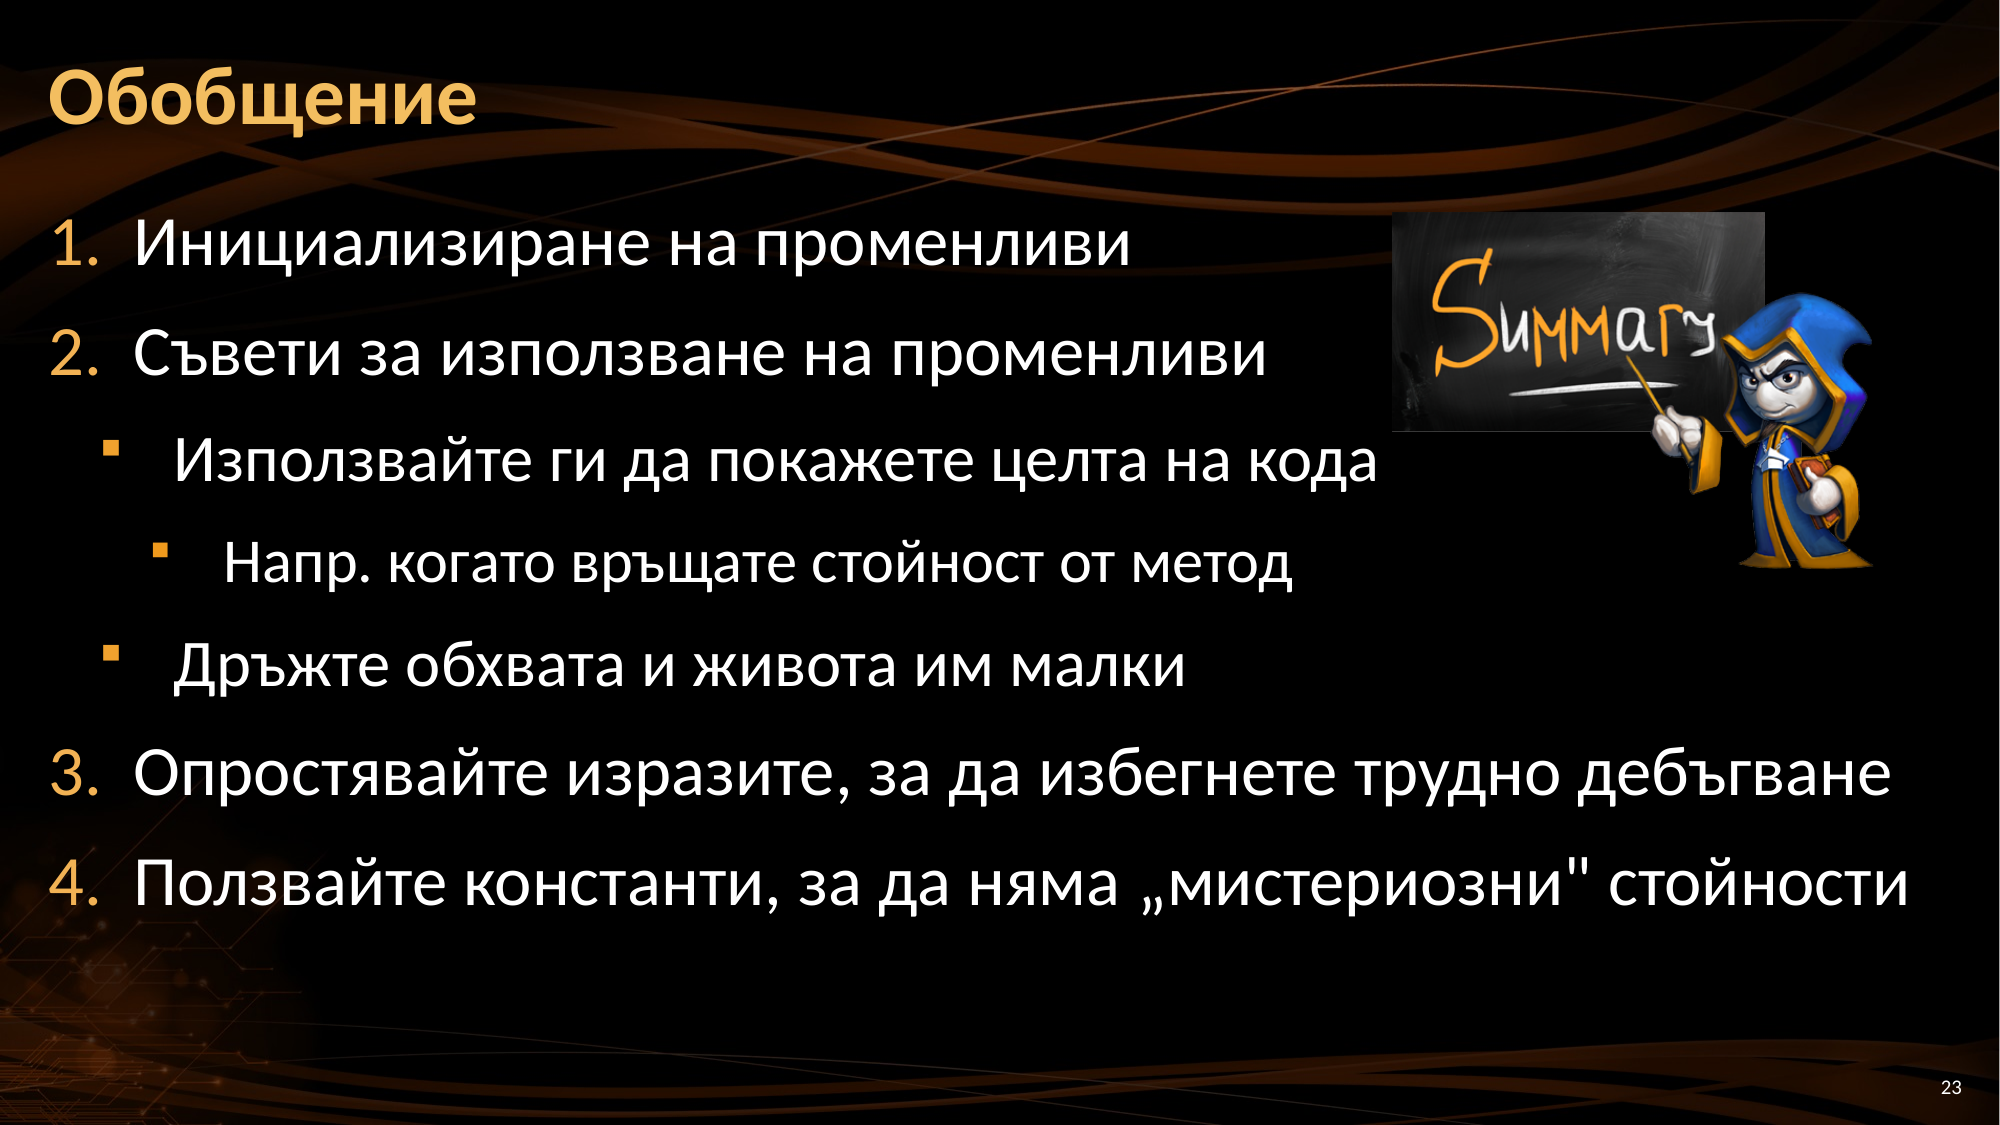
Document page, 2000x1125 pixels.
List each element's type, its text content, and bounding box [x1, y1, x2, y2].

title Обобщение [30, 6, 1968, 189]
list Инициализиране на променливи Съвети за използване на променливи Използвайте ги да покажете целта на кода Напр. когато връщате стойност от метод Дръжте обхвата и живота им малки Опростявайте изразите, за да избегнете трудно дебъгване Ползвайте константи, за да няма „мистериозни" стойности [31, 188, 2000, 1103]
slide_number 23 [1897, 1070, 1968, 1103]
picture [0, 0, 2000, 1125]
picture [1392, 212, 1875, 571]
